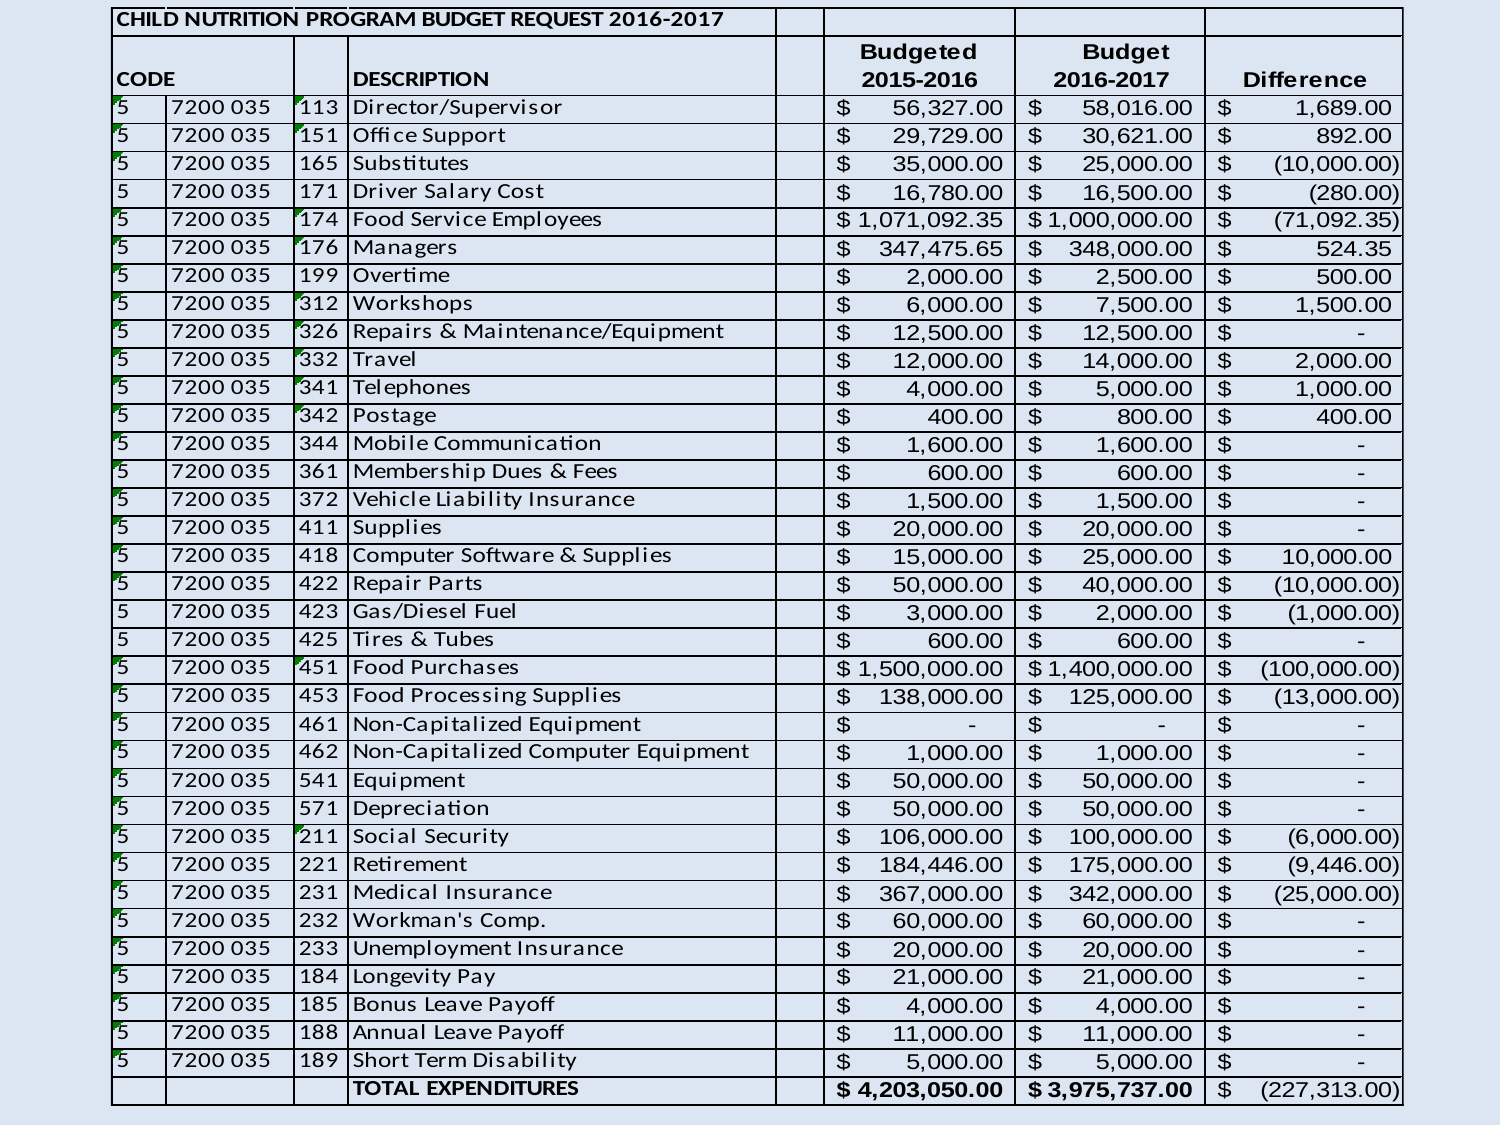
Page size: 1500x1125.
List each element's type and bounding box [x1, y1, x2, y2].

text_box [110, 6, 1406, 1108]
